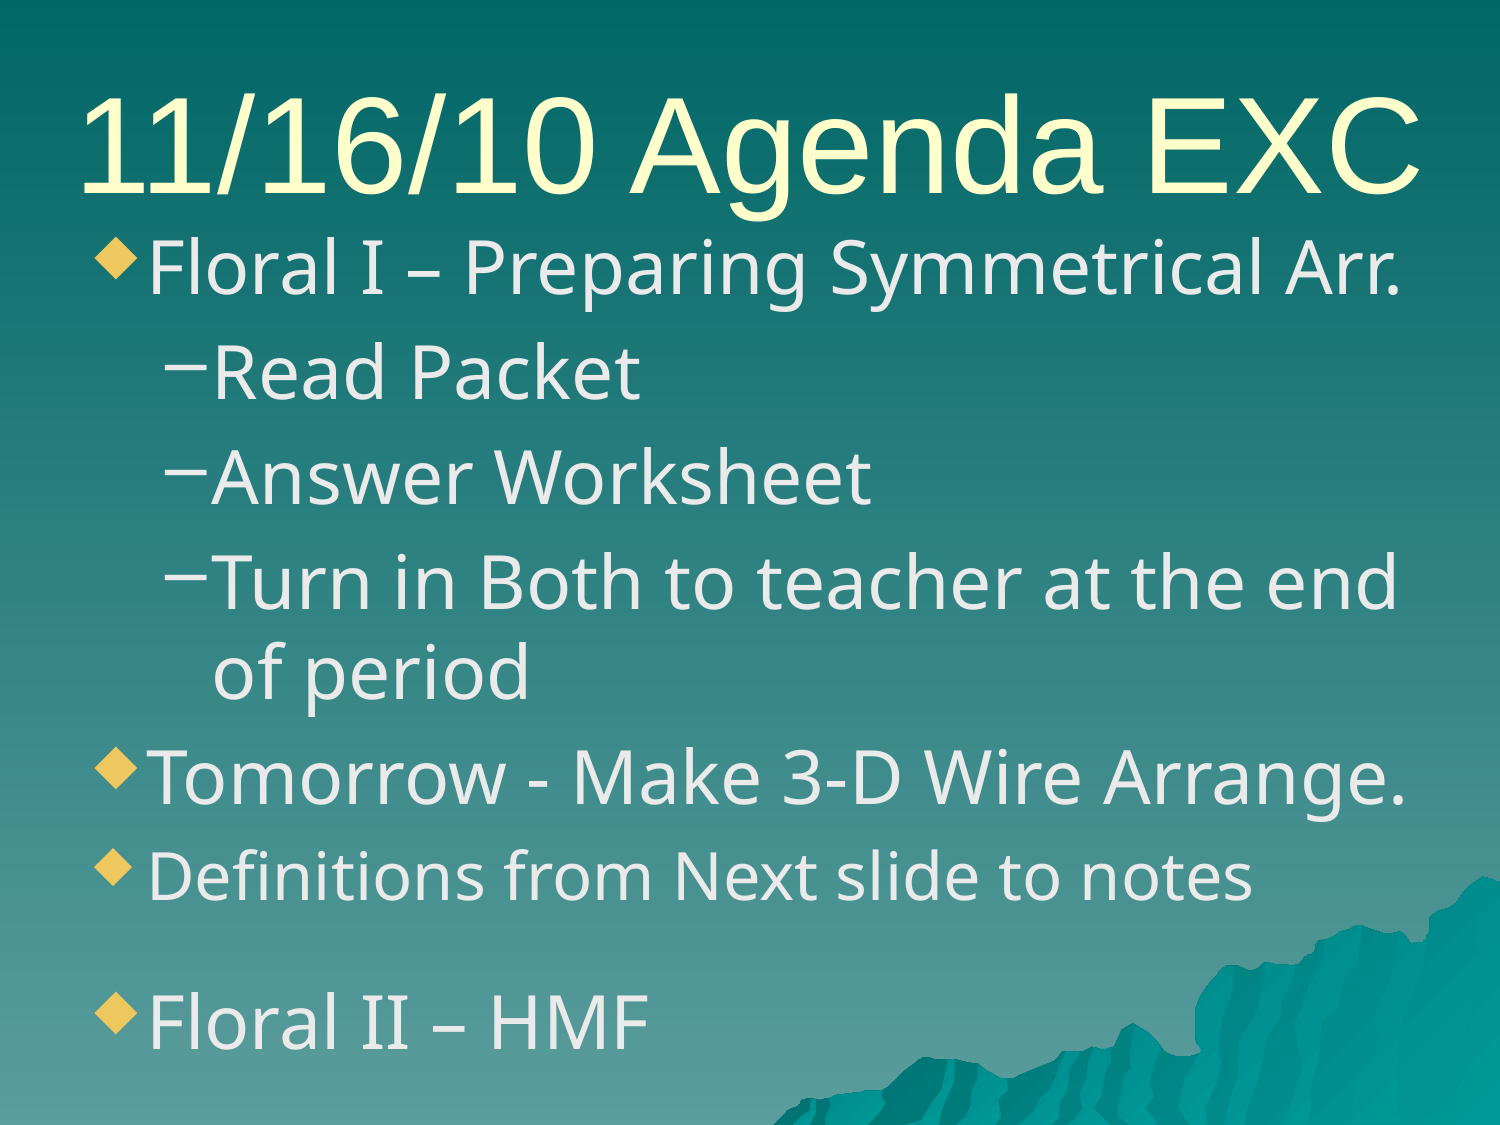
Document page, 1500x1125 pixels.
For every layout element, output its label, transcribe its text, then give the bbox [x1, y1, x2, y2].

list Floral I – Preparing Symmetrical Arr. Read Packet Answer Worksheet Turn in Both to teacher at the end of period Tomorrow - Make 3-D Wire Arrange. Definitions from Next slide to notes Floral II – HMF [74, 212, 1426, 1125]
title 11/16/10 Agenda EXC [0, 44, 1500, 233]
